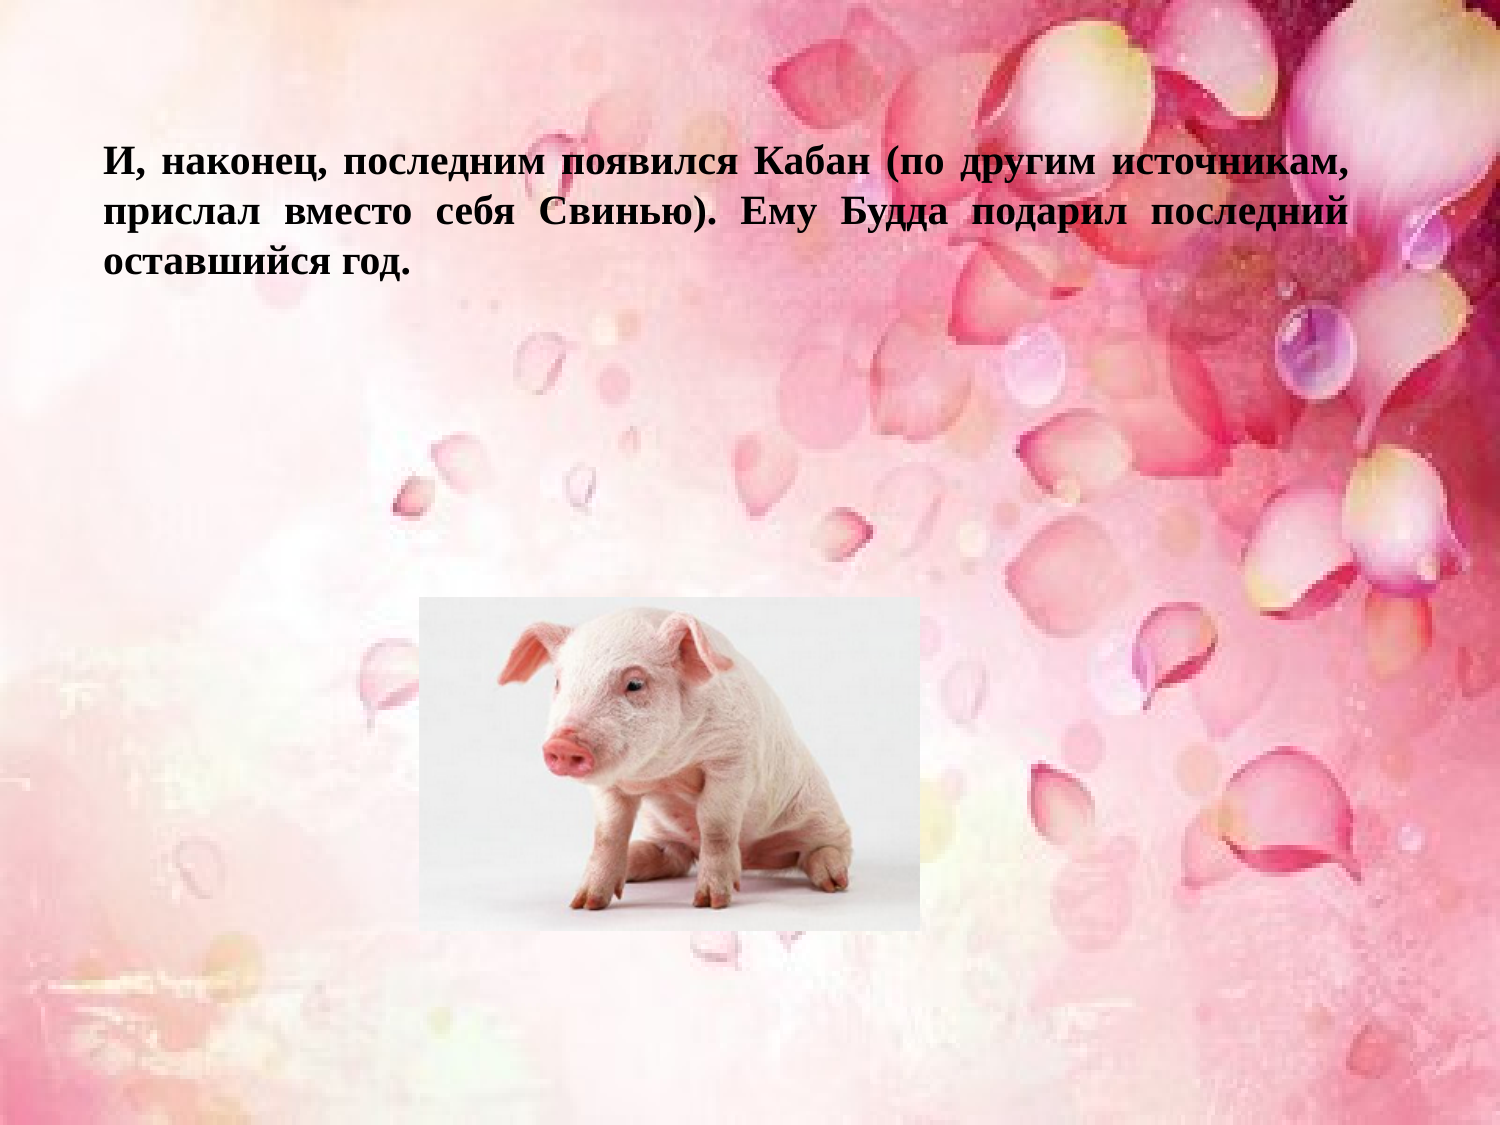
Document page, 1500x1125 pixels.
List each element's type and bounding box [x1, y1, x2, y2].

picture [0, 0, 1500, 1125]
list [418, 597, 920, 931]
